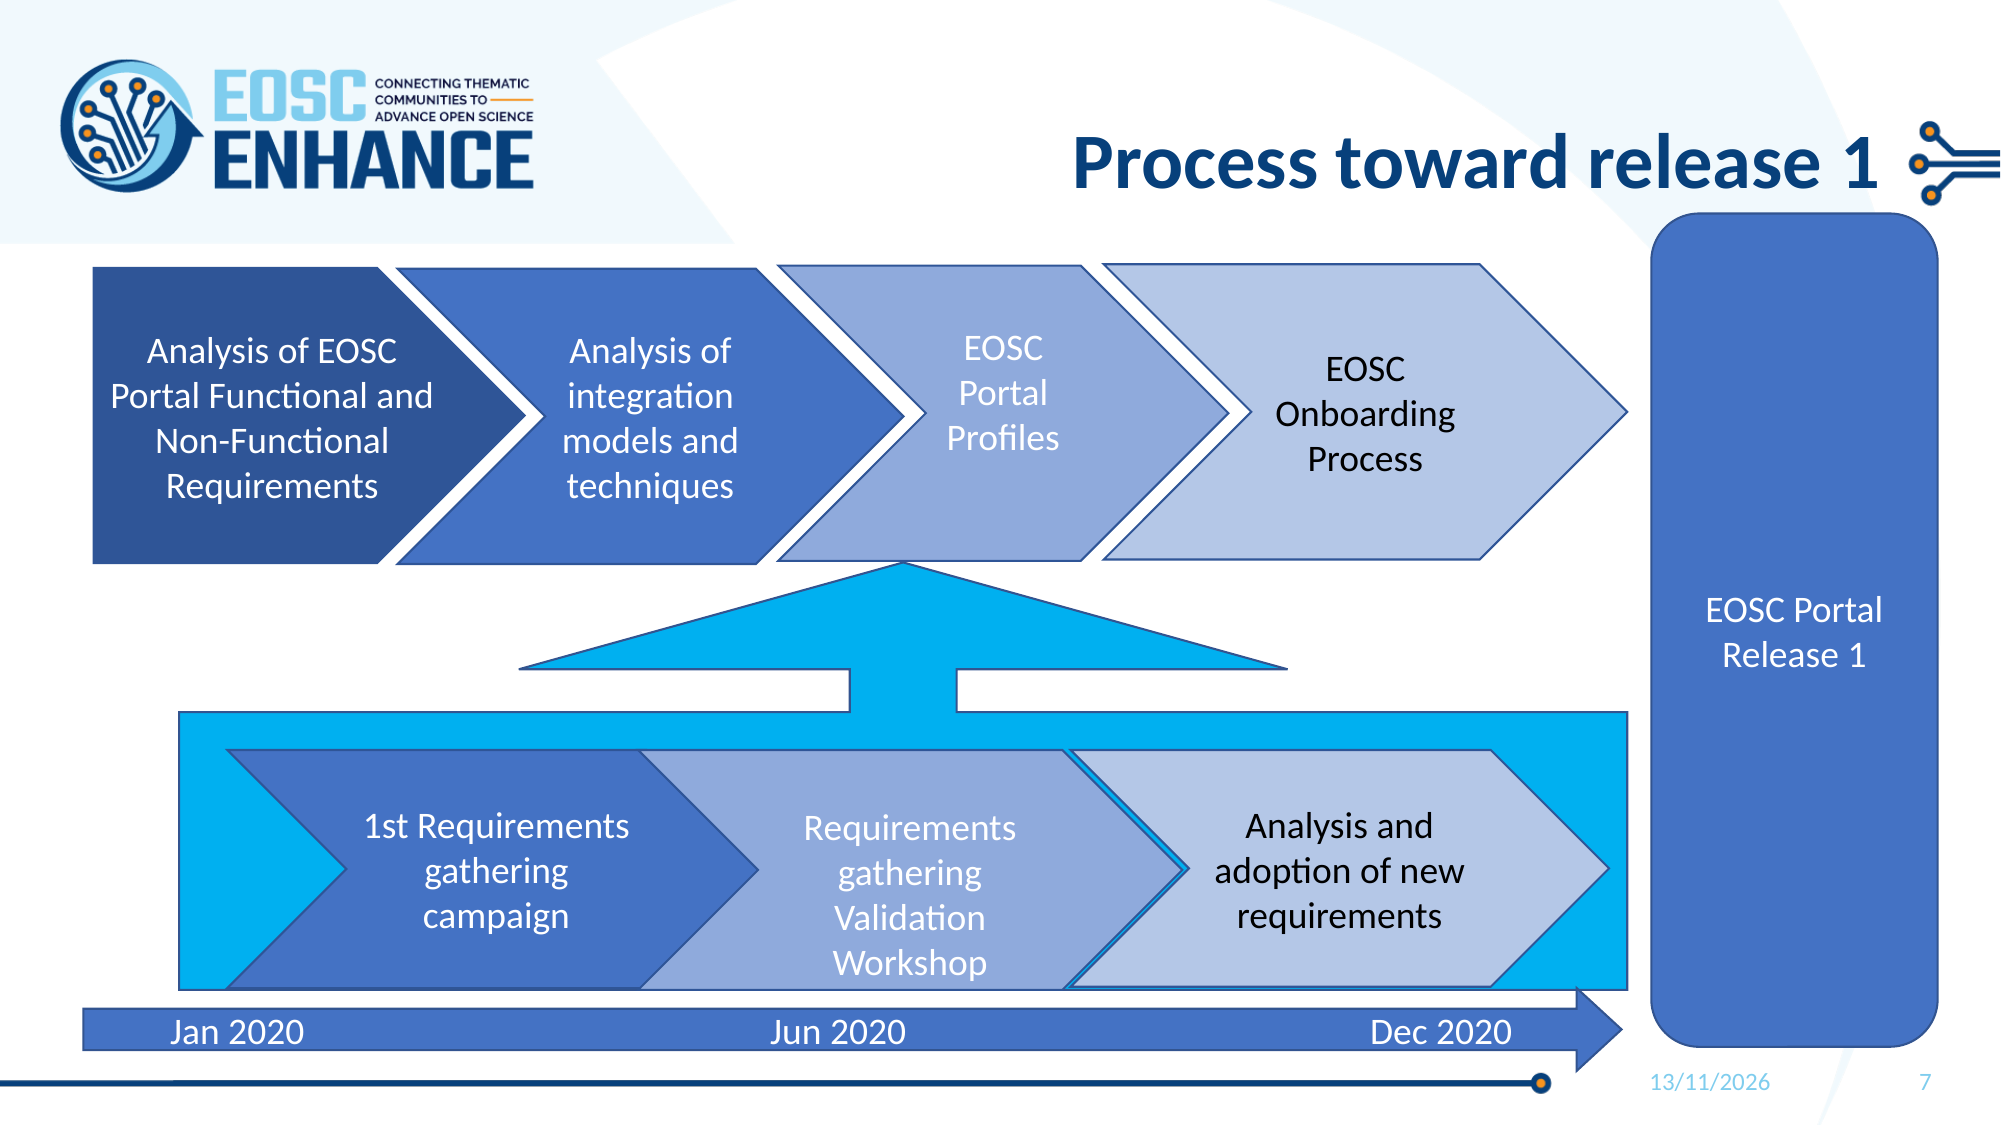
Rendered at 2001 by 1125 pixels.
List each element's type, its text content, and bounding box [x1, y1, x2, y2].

text_box Analysis of EOSC Portal Functional and Non-Functional Requirements [92, 266, 527, 565]
text_box Analysis of integration models and techniques [395, 267, 906, 566]
title Process toward release 1 [613, 113, 1896, 214]
text_box EOSC Onboarding Process [1101, 263, 1629, 561]
text_box EOSC Portal Profiles [775, 264, 1230, 562]
text_box Requirements gathering Validation Workshop [635, 748, 1184, 991]
picture [0, 0, 2001, 1125]
slide_number 7 [1785, 1050, 1947, 1111]
text_box Analysis and adoption of new requirements [1068, 748, 1611, 988]
text_box 1st Requirements gathering campaign [224, 748, 755, 990]
text_box EOSC Portal Release 1 [1650, 212, 1939, 1048]
text_box Jan 2020 Jun 2020 Dec 2020 [82, 985, 1624, 1074]
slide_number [1566, 1050, 1785, 1111]
text_box [178, 562, 1629, 991]
